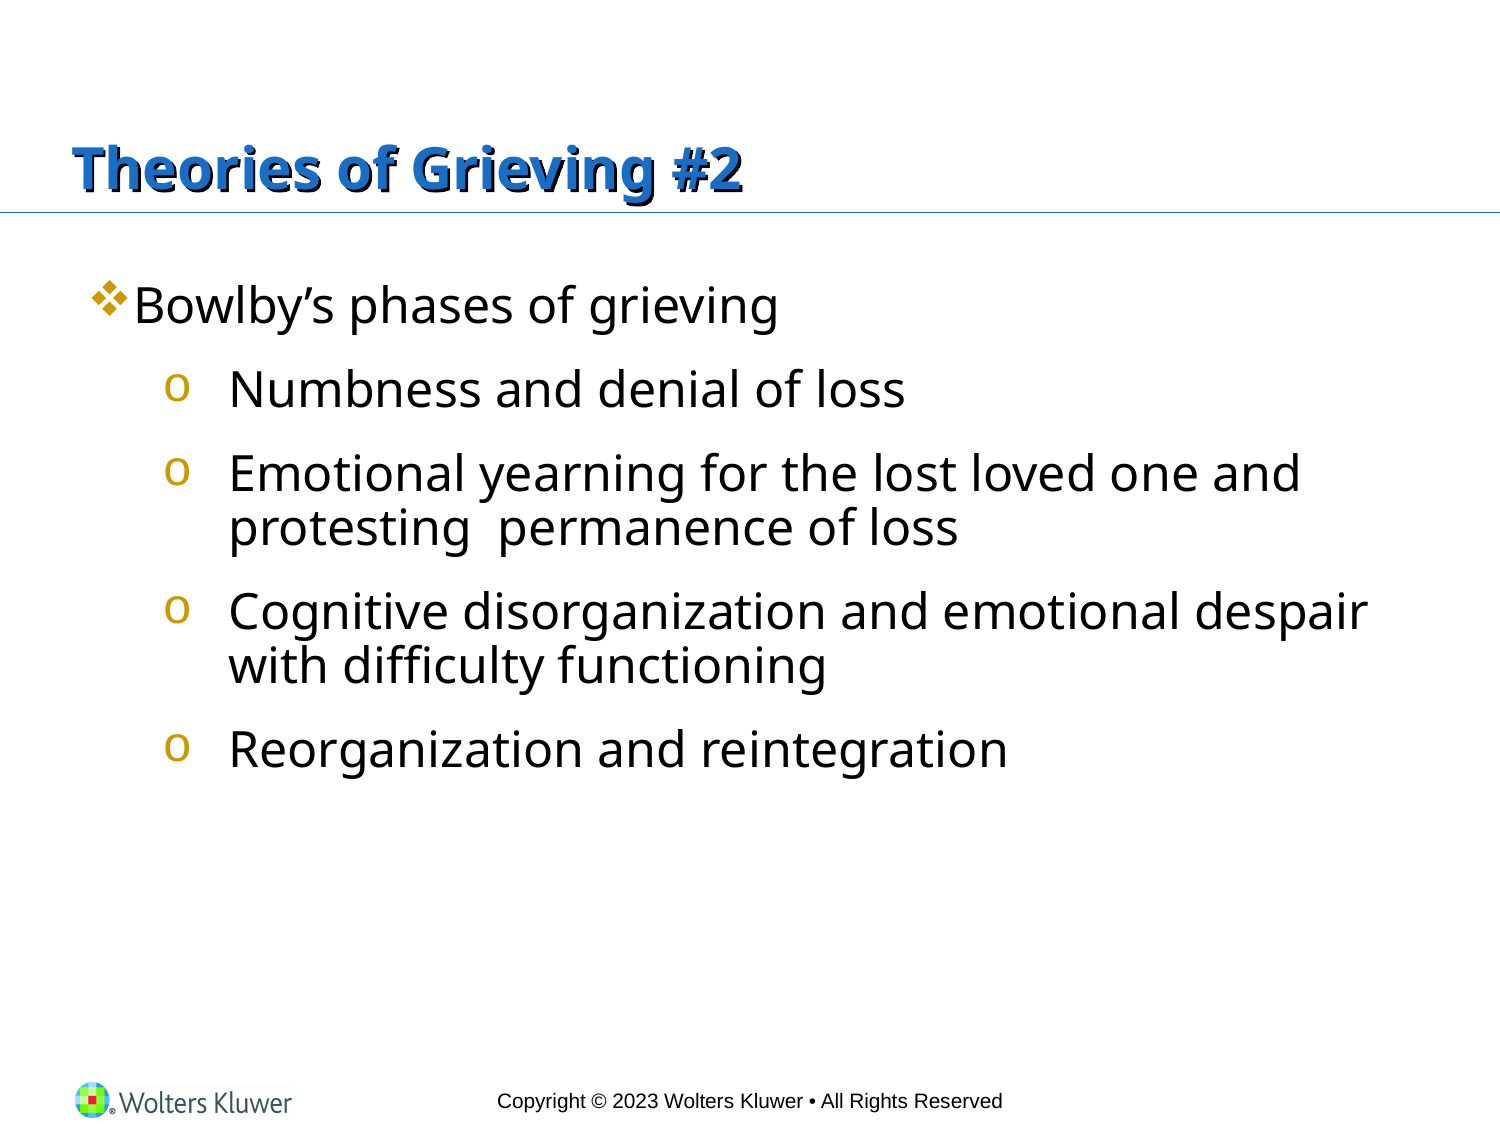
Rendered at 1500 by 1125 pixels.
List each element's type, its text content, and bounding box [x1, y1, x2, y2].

picture [75, 1082, 292, 1118]
title Theories of Grieving #2 [71, 138, 1470, 203]
list Bowlby’s phases of grieving Numbness and denial of loss Emotional yearning for the lost loved one and protesting permanence of loss Cognitive disorganization and emotional despair with difficulty functioning Reorganization and reintegration [72, 272, 1486, 878]
